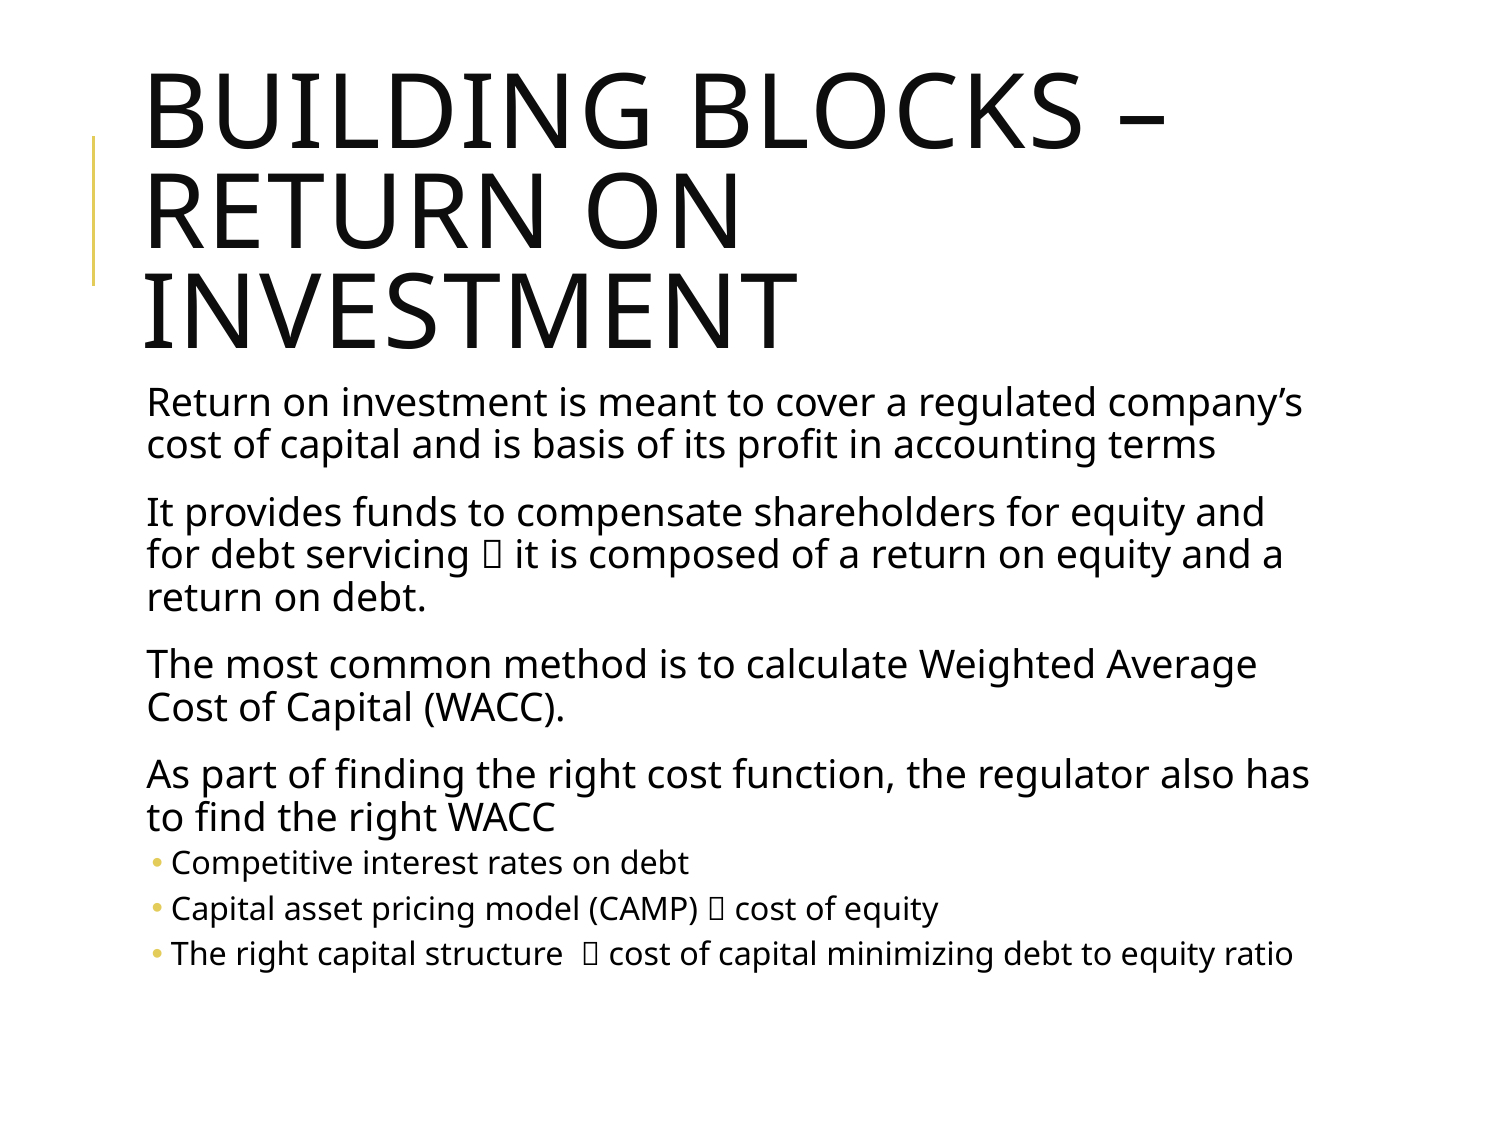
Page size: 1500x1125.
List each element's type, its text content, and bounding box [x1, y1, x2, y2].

list Return on investment is meant to cover a regulated company’s cost of capital and is basis of its profit in accounting terms It provides funds to compensate shareholders for equity and for debt servicing  it is composed of a return on equity and a return on debt. The most common method is to calculate Weighted Average Cost of Capital (WACC). As part of finding the right cost function, the regulator also has to find the right WACC Competitive interest rates on debt Capital asset pricing model (CAMP)  cost of equity The right capital structure  cost of capital minimizing debt to equity ratio [126, 375, 1322, 1035]
title building blocks – return on investment [126, 96, 1322, 342]
